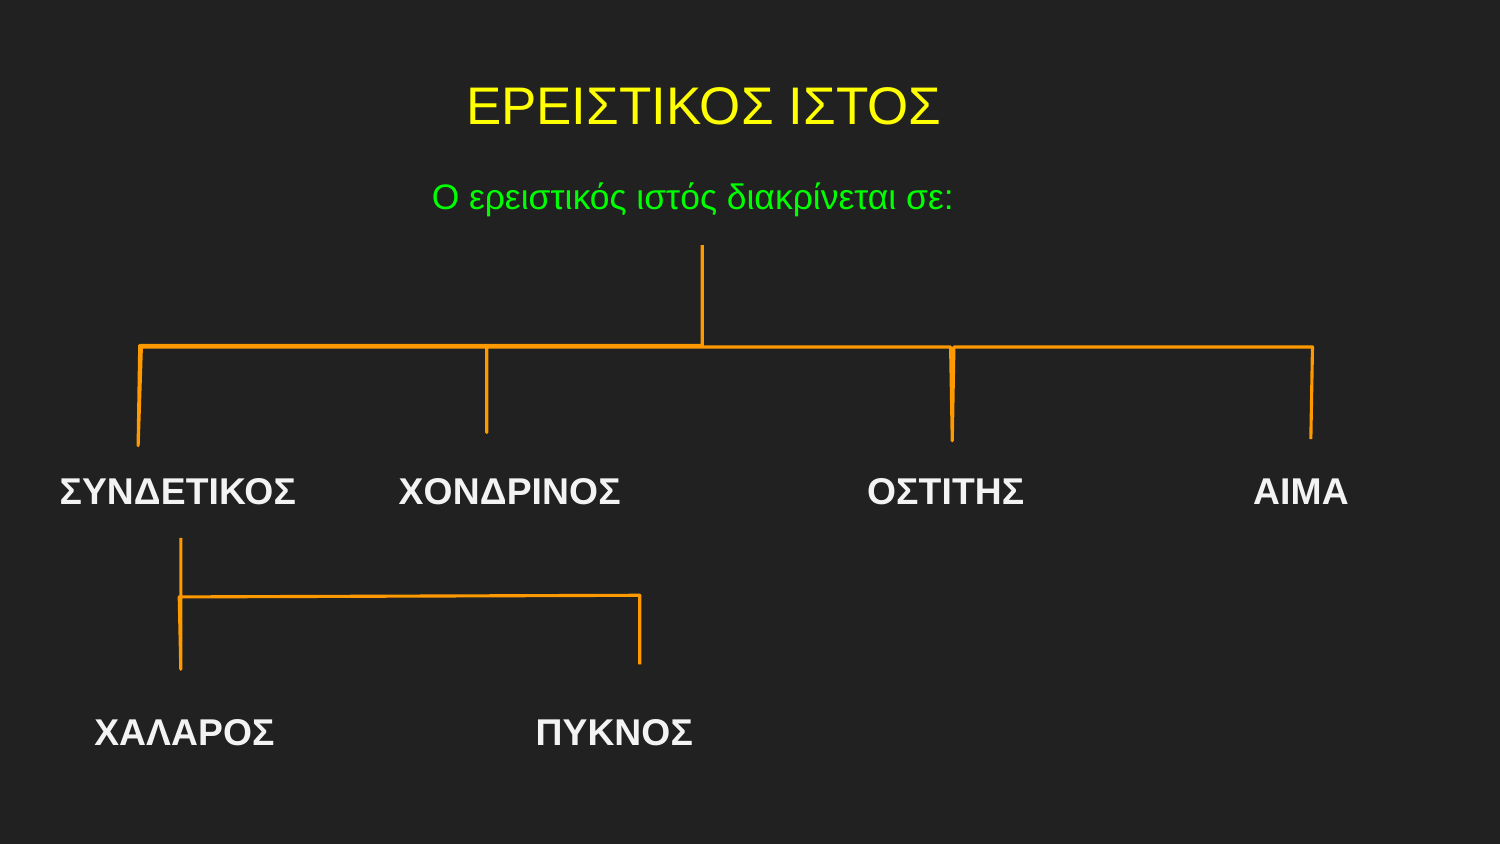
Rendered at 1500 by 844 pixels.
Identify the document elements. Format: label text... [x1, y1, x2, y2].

text_box Ο ερειστικός ιστός διακρίνεται σε: [416, 158, 991, 232]
title ΕΡΕΙΣΤΙΚΟΣ ΙΣΤΟΣ [269, 56, 1139, 151]
text_box [138, 245, 1313, 446]
list ΑΙΜΑ [1238, 445, 1415, 512]
list ΧΑΛΑΡΟΣ [79, 686, 351, 752]
list ΟΣΤΙΤΗΣ [851, 445, 1093, 512]
list ΧΟΝΔΡΙΝΟΣ [383, 445, 655, 512]
list ΠΥΚΝΟΣ [520, 686, 792, 752]
list ΣΥΝΔΕΤΙΚΟΣ [44, 445, 316, 512]
text_box [179, 537, 640, 670]
